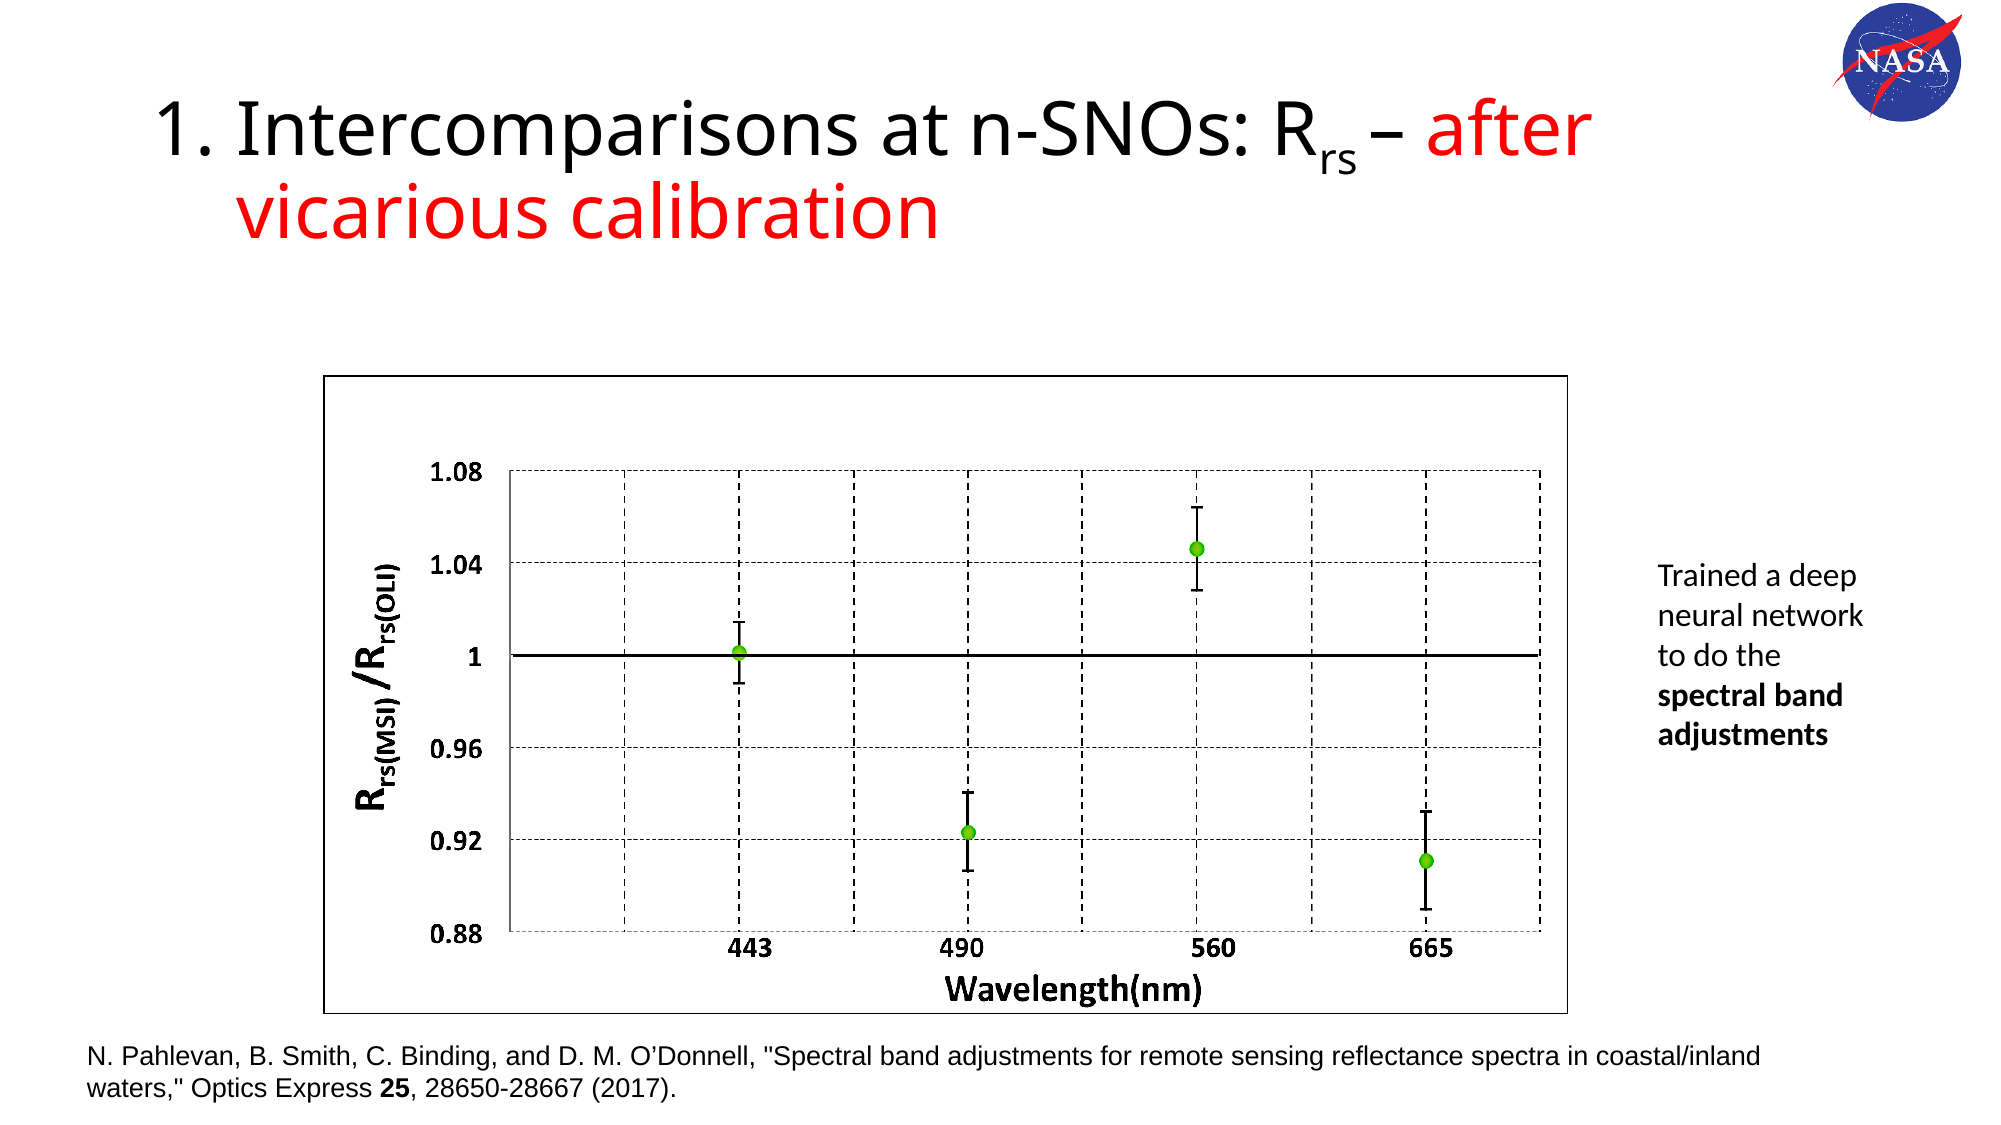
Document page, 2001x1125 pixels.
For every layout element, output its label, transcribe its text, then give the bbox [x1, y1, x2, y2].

picture [1828, 0, 1979, 125]
text_box N. Pahlevan, B. Smith, C. Binding, and D. M. O’Donnell, "Spectral band adjustments for remote sensing reflectance spectra in coastal/inland waters," Optics Express 25, 28650-28667 (2017). [72, 1030, 1863, 1111]
text_box Trained a deep neural network to do the spectral band adjustments [1642, 545, 1903, 760]
title Intercomparisons at n-SNOs: Rrs – after vicarious calibration [137, 59, 1863, 278]
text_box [323, 375, 1568, 1014]
